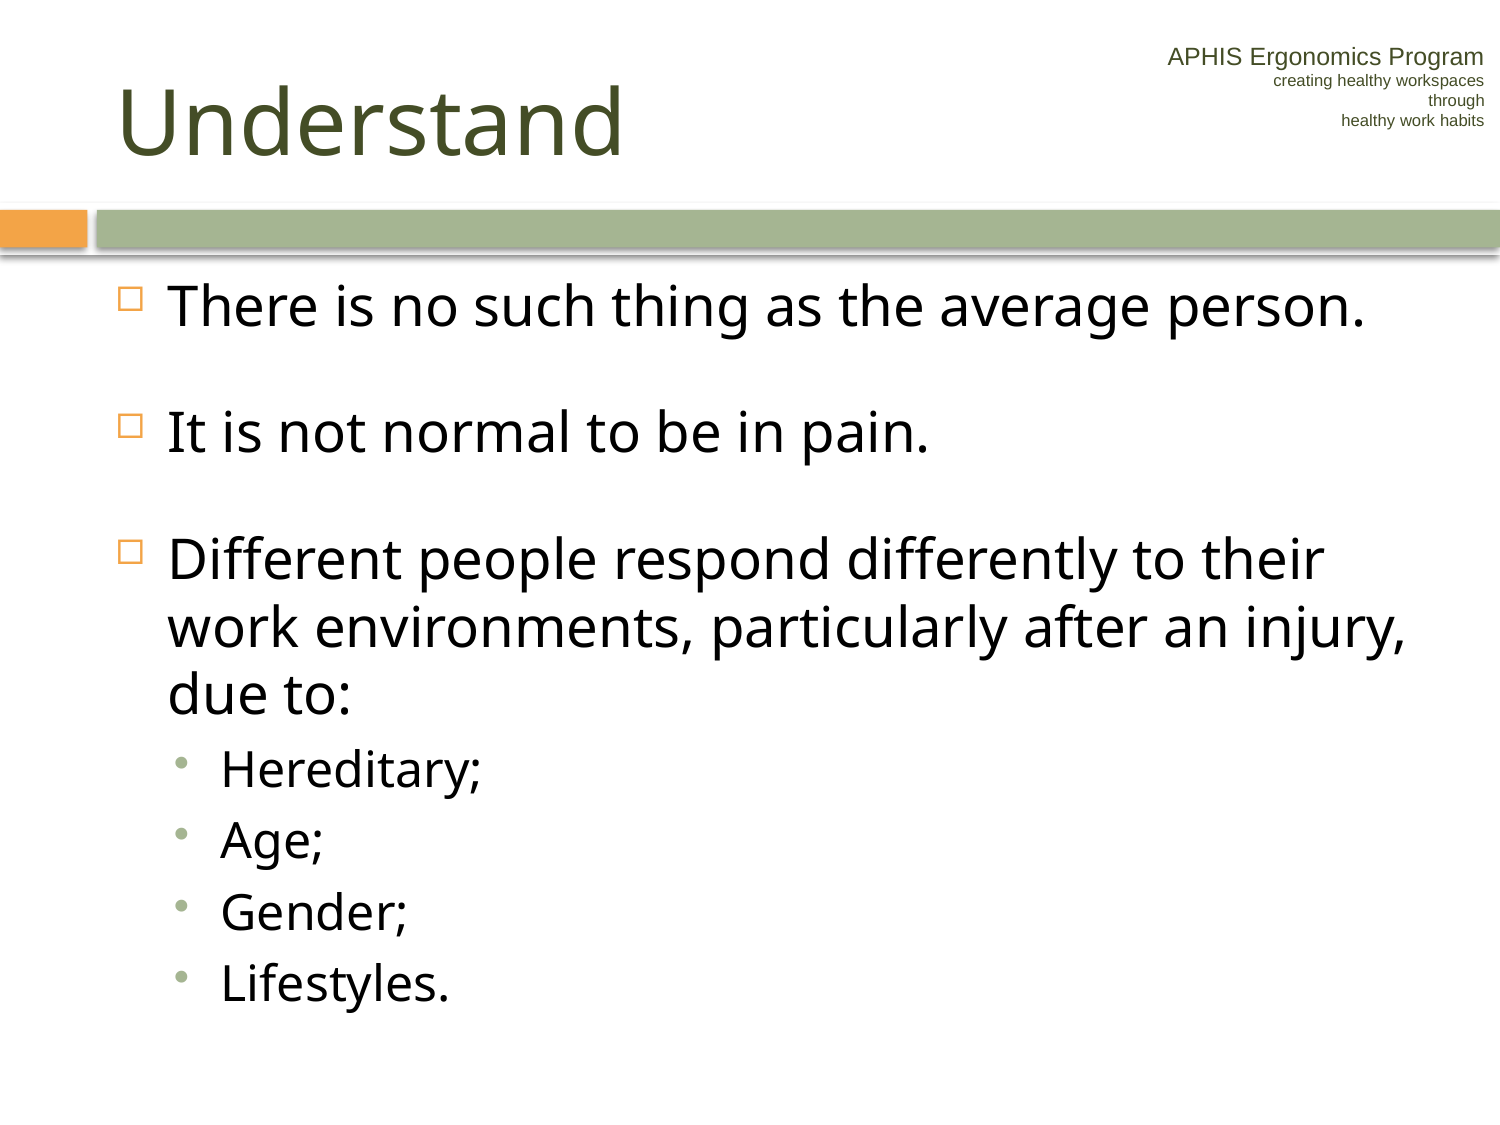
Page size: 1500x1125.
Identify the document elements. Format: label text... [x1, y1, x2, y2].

text_box APHIS Ergonomics Program creating healthy workspaces through healthy work habits [862, 0, 1500, 138]
list There is no such thing as the average person. It is not normal to be in pain. Different people respond differently to their work environments, particularly after an injury, due to: Hereditary; Age; Gender; Lifestyles. [100, 262, 1439, 1001]
title Understand [100, 37, 1439, 201]
